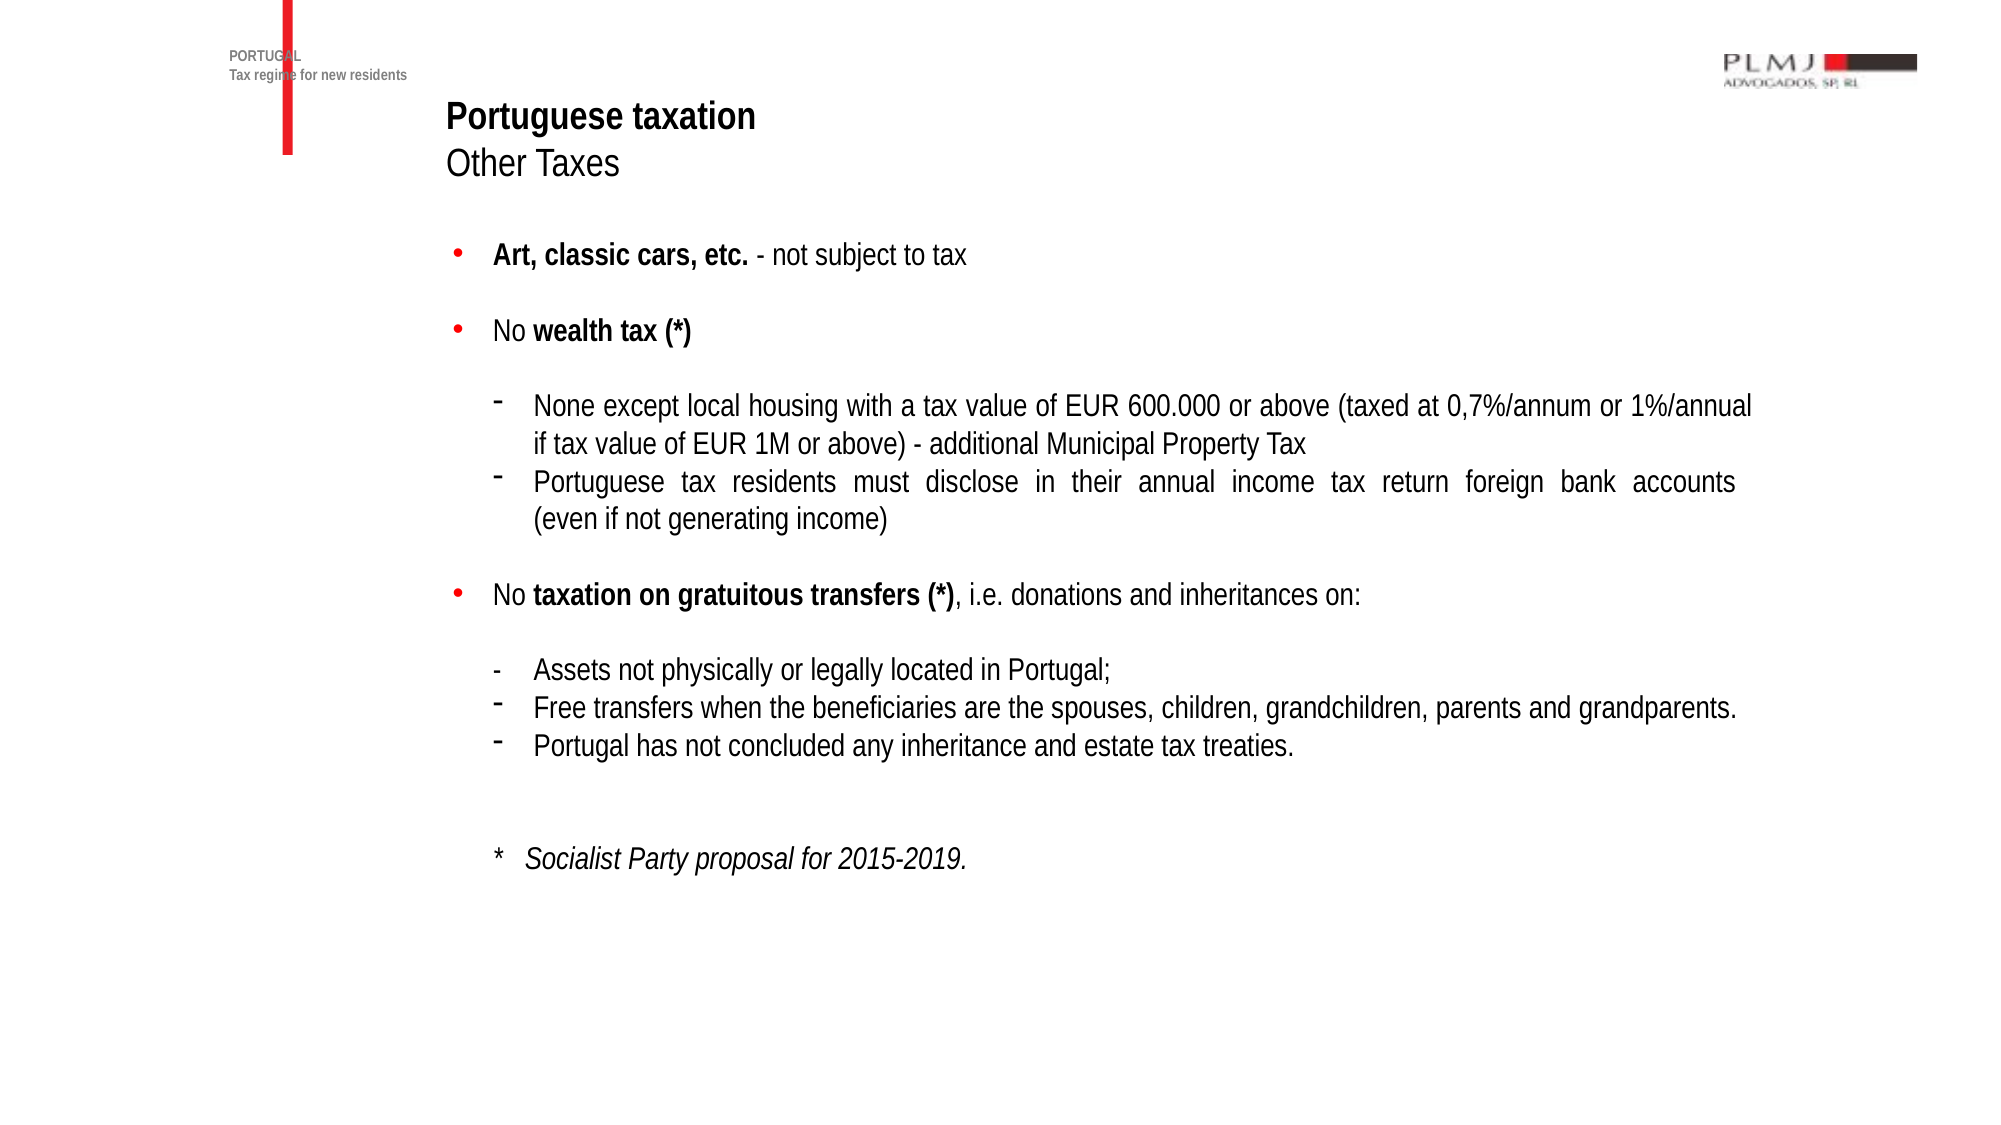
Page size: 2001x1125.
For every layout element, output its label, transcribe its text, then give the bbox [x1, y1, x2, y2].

picture [1724, 54, 1918, 89]
text_box PORTUGAL Tax regime for new residents [213, 37, 428, 92]
text_box Art, classic cars, etc. - not subject to tax No wealth tax (*) None except local housing with a tax value of EUR 600.000 or above (taxed at 0,7%/annum or 1%/annual if tax value of EUR 1M or above) - additional Municipal Property Tax Portuguese tax residents must disclose in their annual income tax return foreign bank accounts (even if not generating income) No taxation on gratuitous transfers (*), i.e. donations and inheritances on: - Assets not physically or legally located in Portugal; Free transfers when the beneficiaries are the spouses, children, grandchildren, parents and grandparents. Portugal has not concluded any inheritance and estate tax treaties. * Socialist Party proposal for 2015-2019. [452, 234, 1754, 876]
text_box Portuguese taxation Other Taxes [430, 82, 1754, 206]
